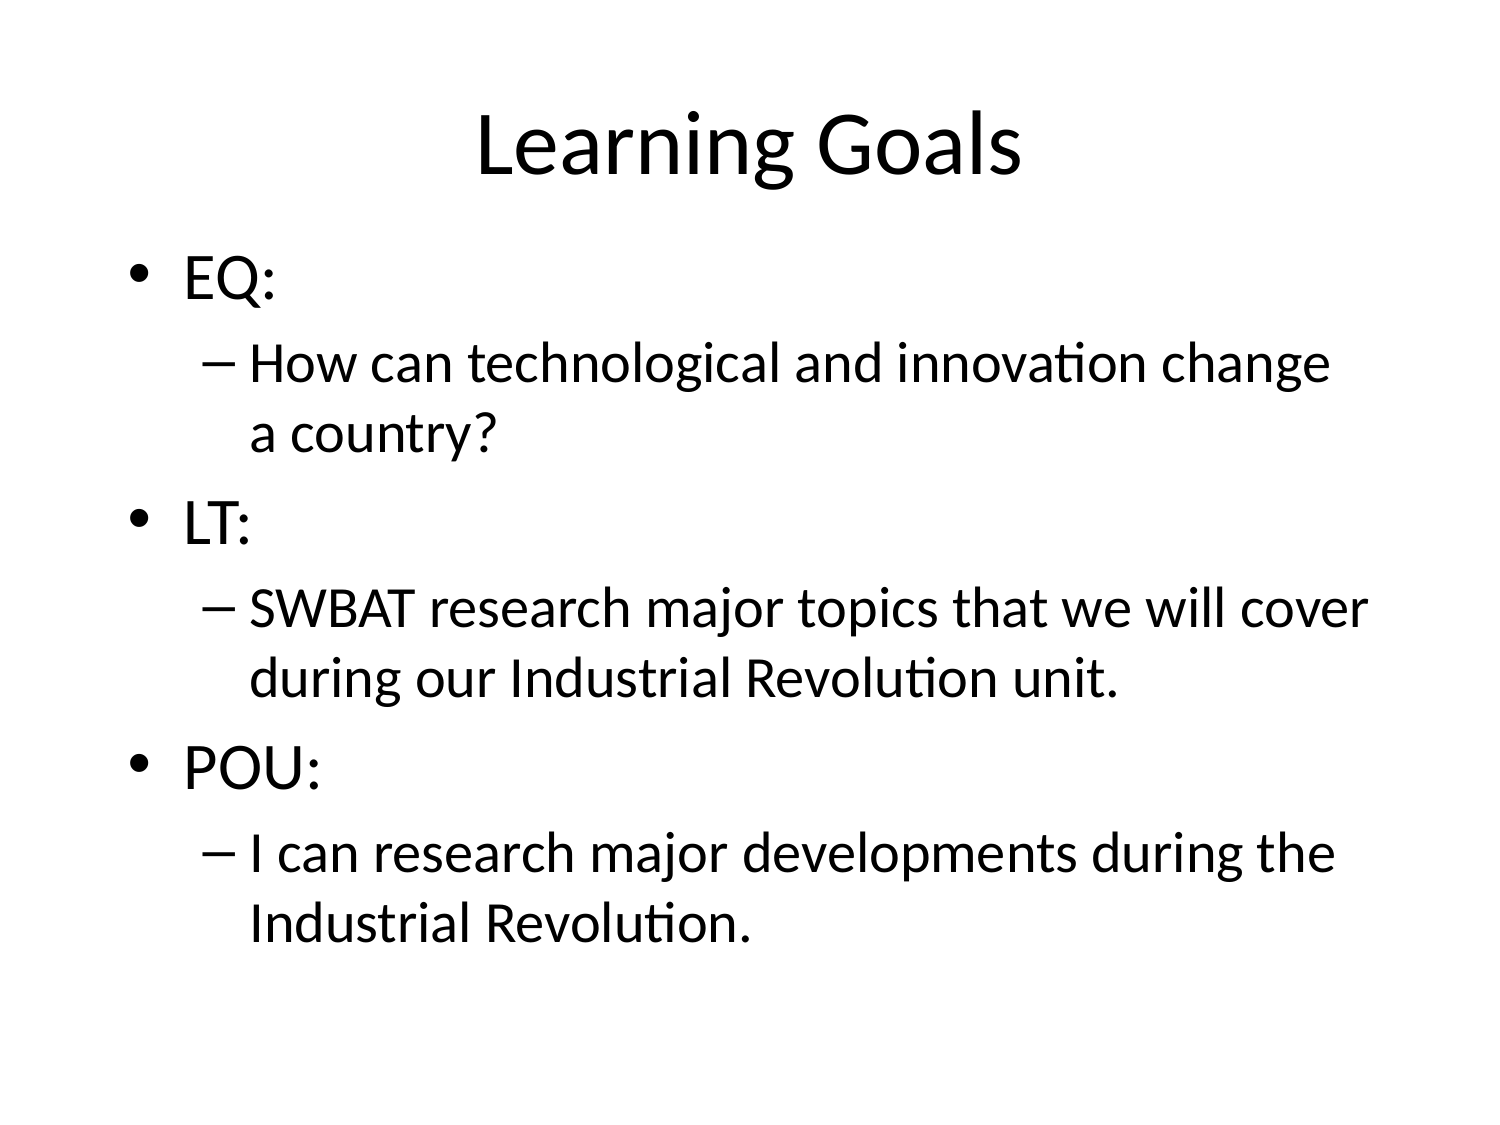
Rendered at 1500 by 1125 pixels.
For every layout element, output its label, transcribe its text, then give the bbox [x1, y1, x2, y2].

title Learning Goals [174, 75, 1325, 200]
list EQ: How can technological and innovation change a country? LT: SWBAT research major topics that we will cover during our Industrial Revolution unit. POU: I can research major developments during the Industrial Revolution. [112, 224, 1388, 988]
